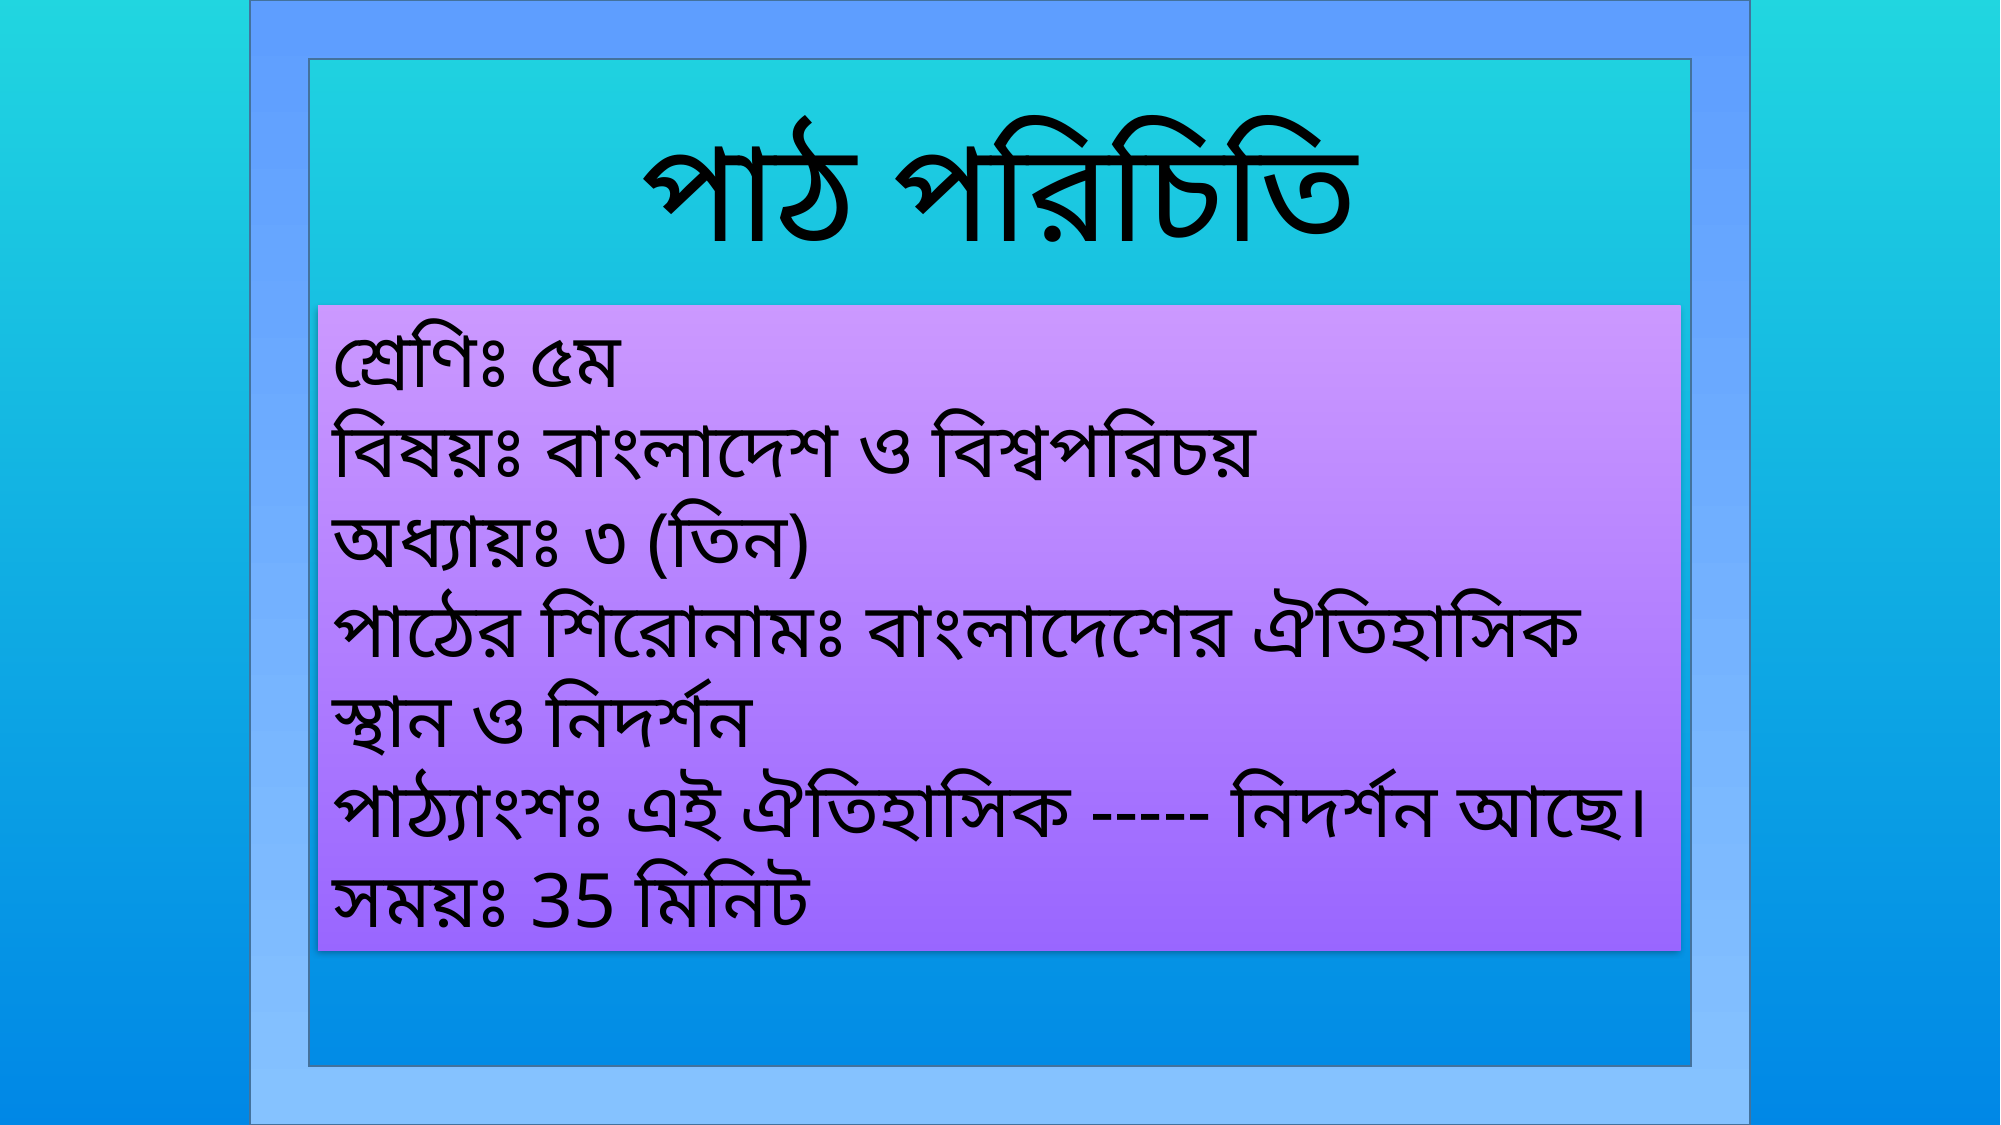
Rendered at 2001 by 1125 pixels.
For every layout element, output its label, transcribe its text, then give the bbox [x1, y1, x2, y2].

text_box শ্রেণিঃ ৫ম বিষয়ঃ বাংলাদেশ ও বিশ্বপরিচয় অধ্যায়ঃ ৩ (তিন) পাঠের শিরোনামঃ বাংলাদেশের ঐতিহাসিক স্থান ও নিদর্শন পাঠ্যাংশঃ এই ঐতিহাসিক ----- নিদর্শন আছে। সময়ঃ 35 মিনিট [318, 305, 1681, 951]
text_box [249, 0, 1751, 1125]
text_box পাঠ পরিচিতি [626, 96, 1373, 277]
